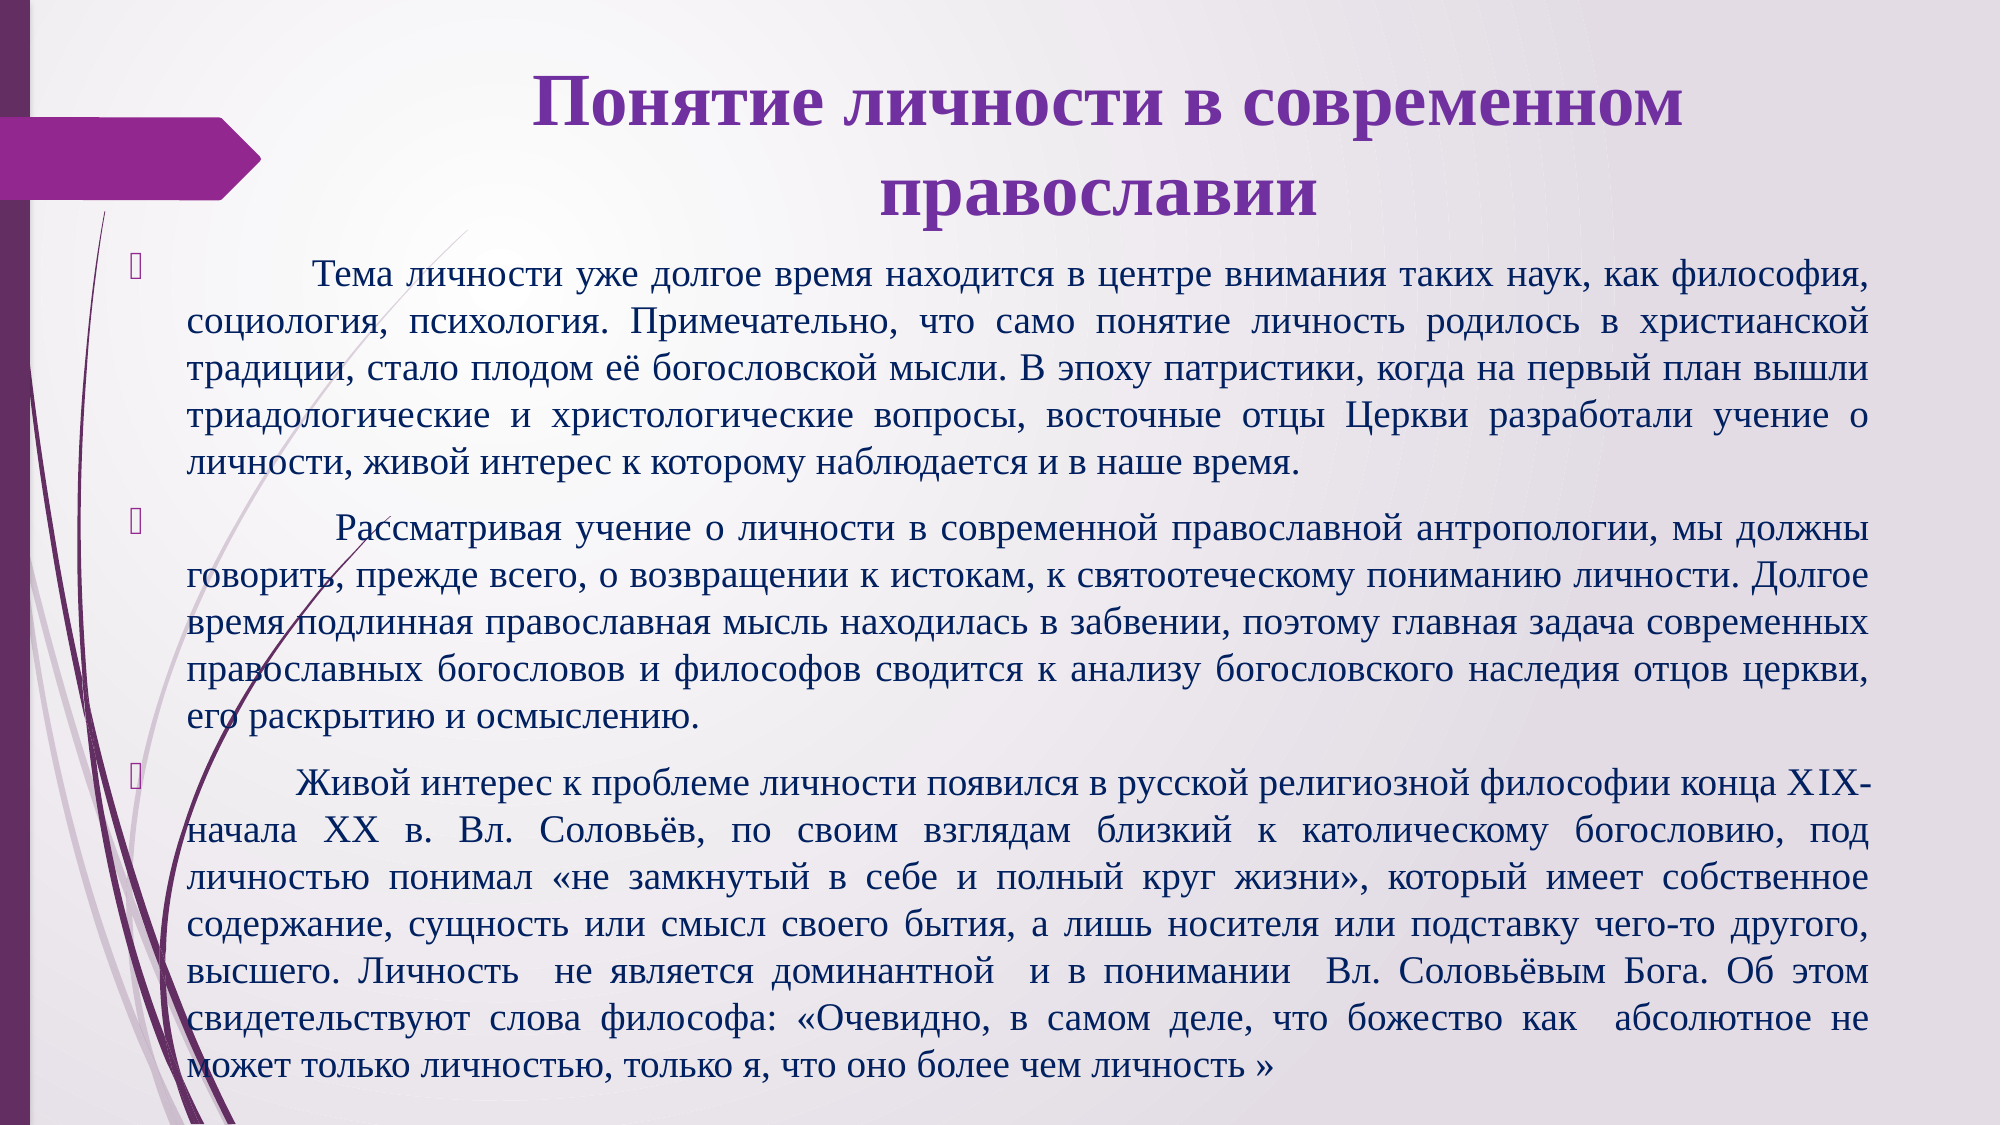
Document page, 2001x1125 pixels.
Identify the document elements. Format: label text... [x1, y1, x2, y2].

list Тема личности уже долгое время находится в центре внимания таких наук, как философия, социология, психология. Примечательно, что само понятие личность родилось в христианской традиции, стало плодом её богословской мысли. В эпоху патристики, когда на первый план вышли триадологические и христологические вопросы, восточные отцы Церкви разработали учение о личности, живой интерес к которому наблюдается и в наше время. Рассматривая учение о личности в современной православной антропологии, мы должны говорить, прежде всего, о возвращении к истокам, к святоотеческому пониманию личности. Долгое время подлинная православная мысль находилась в забвении, поэтому главная задача современных православных богословов и философов сводится к анализу богословского наследия отцов церкви, его раскрытию и осмыслению. Живой интерес к проблеме личности появился в русской религиозной философии конца ХIХ-начала ХХ в. Вл. Соловьёв, по своим взглядам близкий к католическому богословию, под личностью понимал «не замкнутый в себе и полный круг жизни», который имеет собственное содержание, сущность или смысл своего бытия, а лишь носителя или подставку чего-то другого, высшего. Личность не является доминантной и в понимании Вл. Соловьёвым Бога. Об этом свидетельствуют слова философа: «Очевидно, в самом деле, что божество как абсолютное не может только личностью, только я, что оно более чем личность » [114, 239, 1888, 1104]
title Понятие личности в современном православии [377, 43, 1840, 239]
